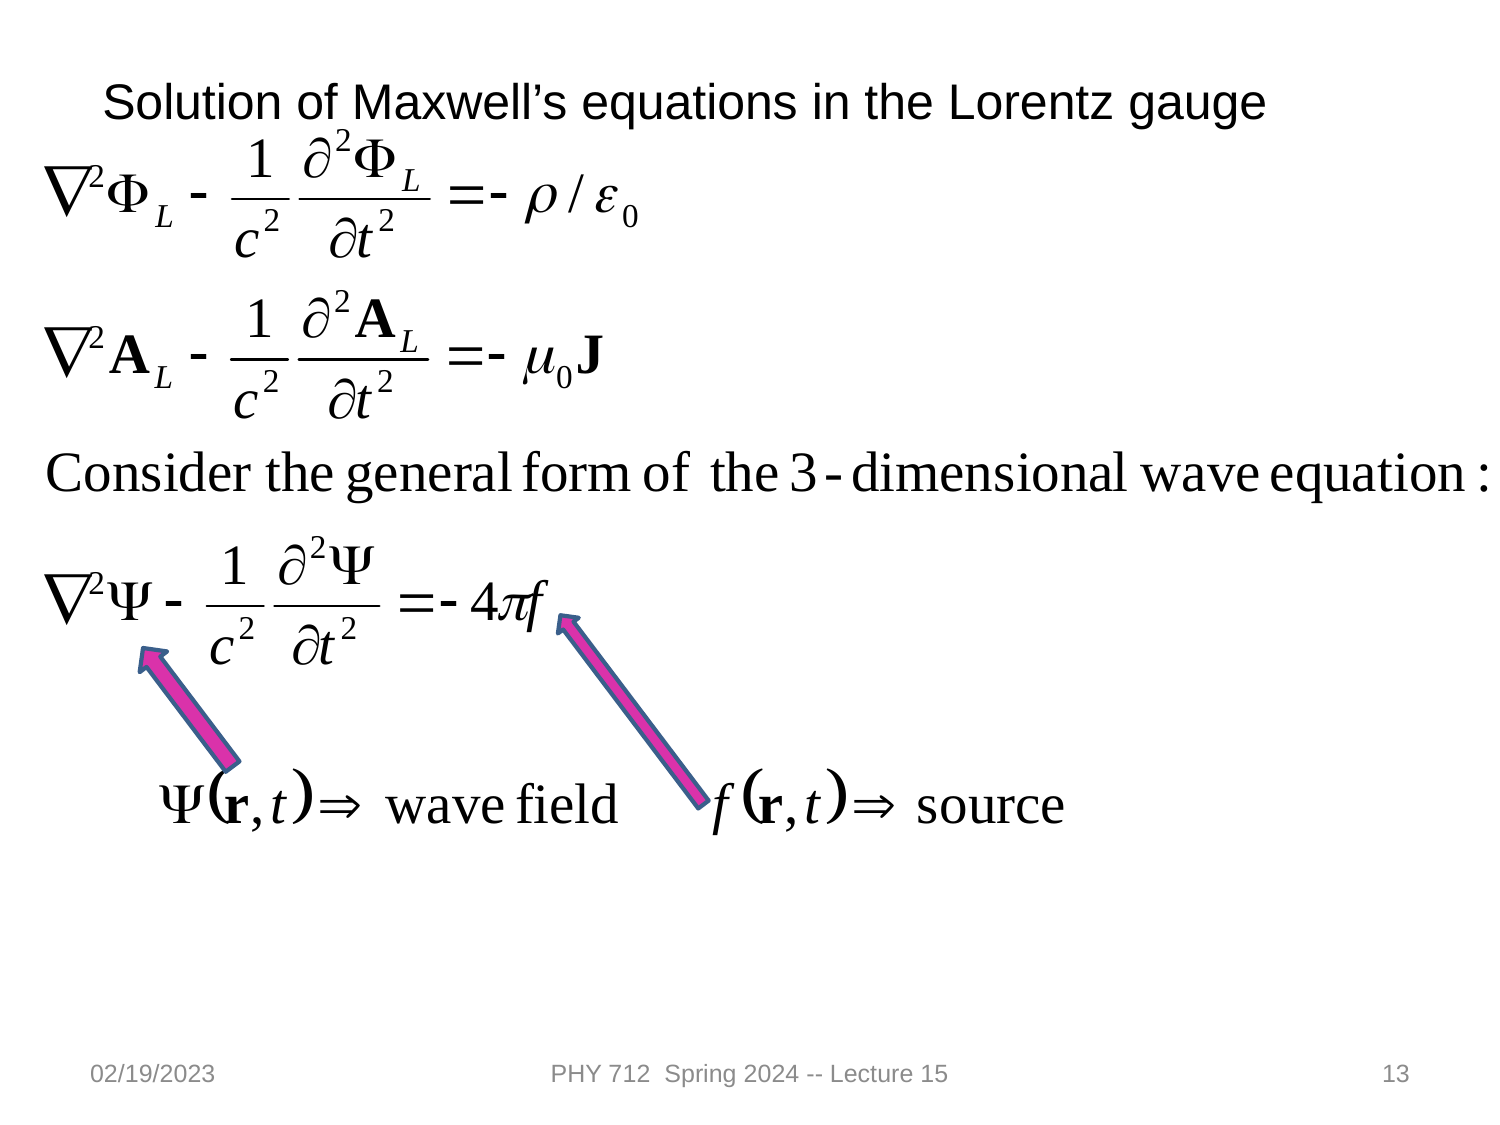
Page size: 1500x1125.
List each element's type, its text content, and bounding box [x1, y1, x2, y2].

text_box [37, 116, 1496, 920]
text_box Solution of Maxwell’s equations in the Lorentz gauge [87, 62, 1338, 114]
slide_number 13 [1074, 1042, 1425, 1103]
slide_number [75, 1042, 425, 1103]
footer PHY 712 Spring 2024 -- Lecture 15 [512, 1042, 988, 1103]
